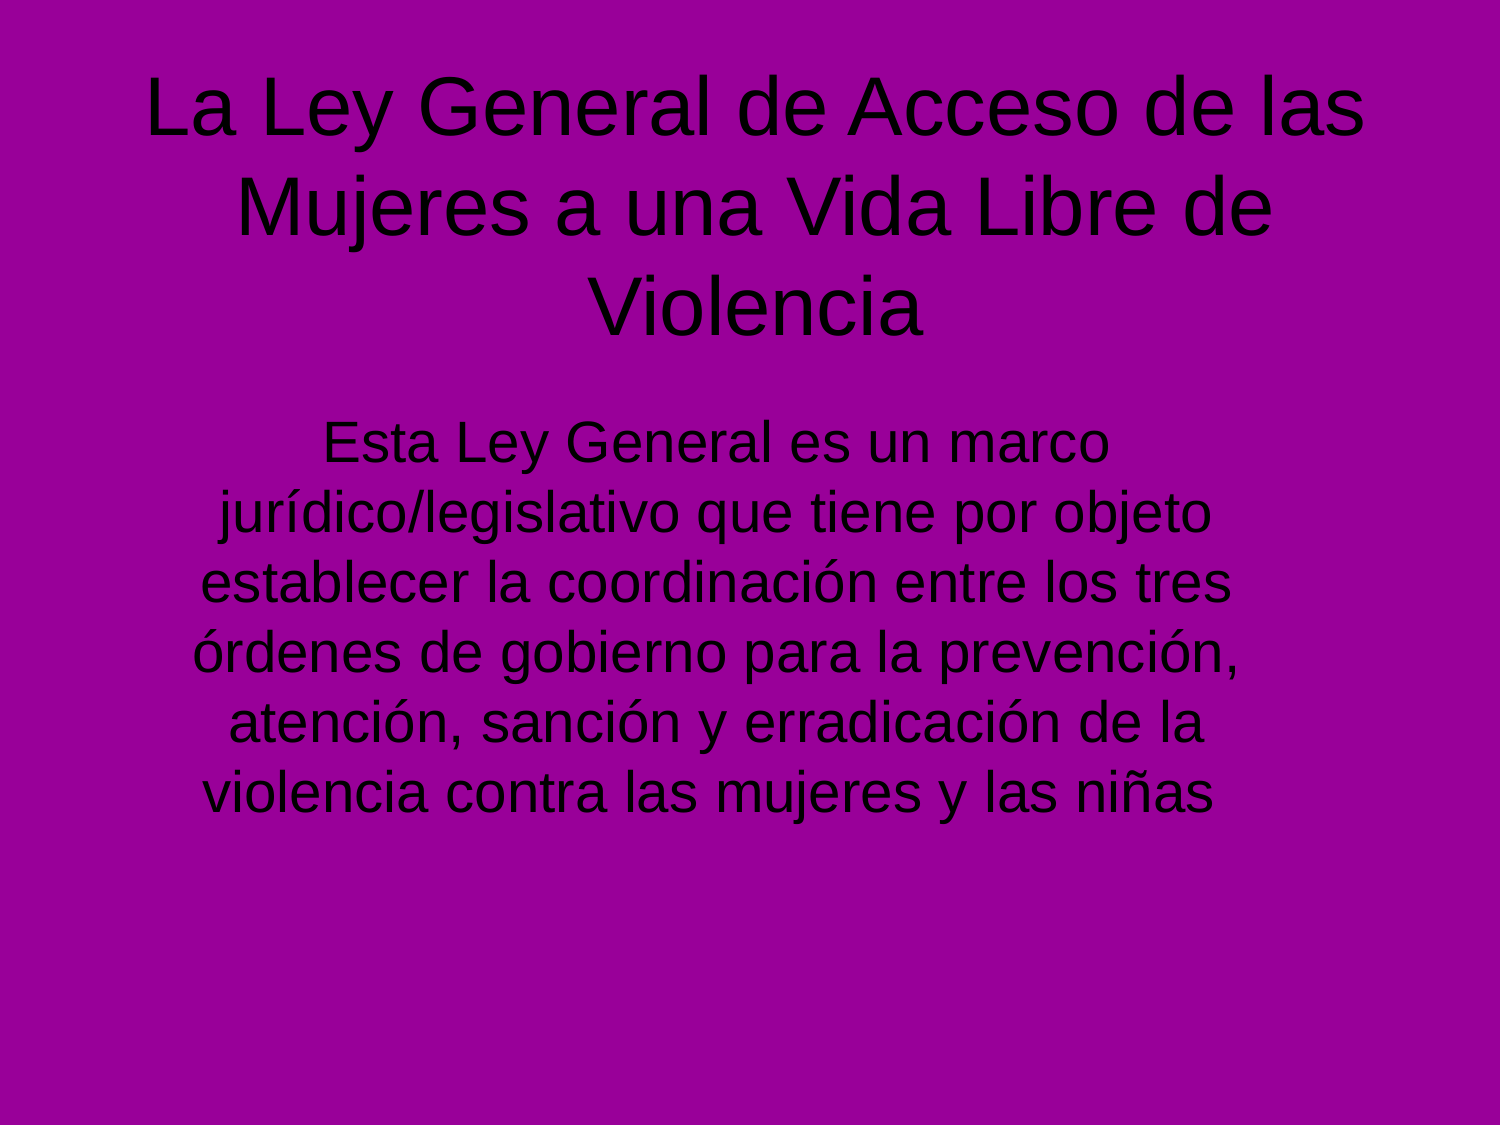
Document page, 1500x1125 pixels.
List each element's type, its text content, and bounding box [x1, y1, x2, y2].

title La Ley General de Acceso de las Mujeres a una Vida Libre de Violencia [123, 77, 1388, 327]
subtitle Esta Ley General es un marco jurídico/legislativo que tiene por objeto establecer la coordinación entre los tres órdenes de gobierno para la prevención, atención, sanción y erradicación de la violencia contra las mujeres y las niñas [159, 396, 1276, 926]
